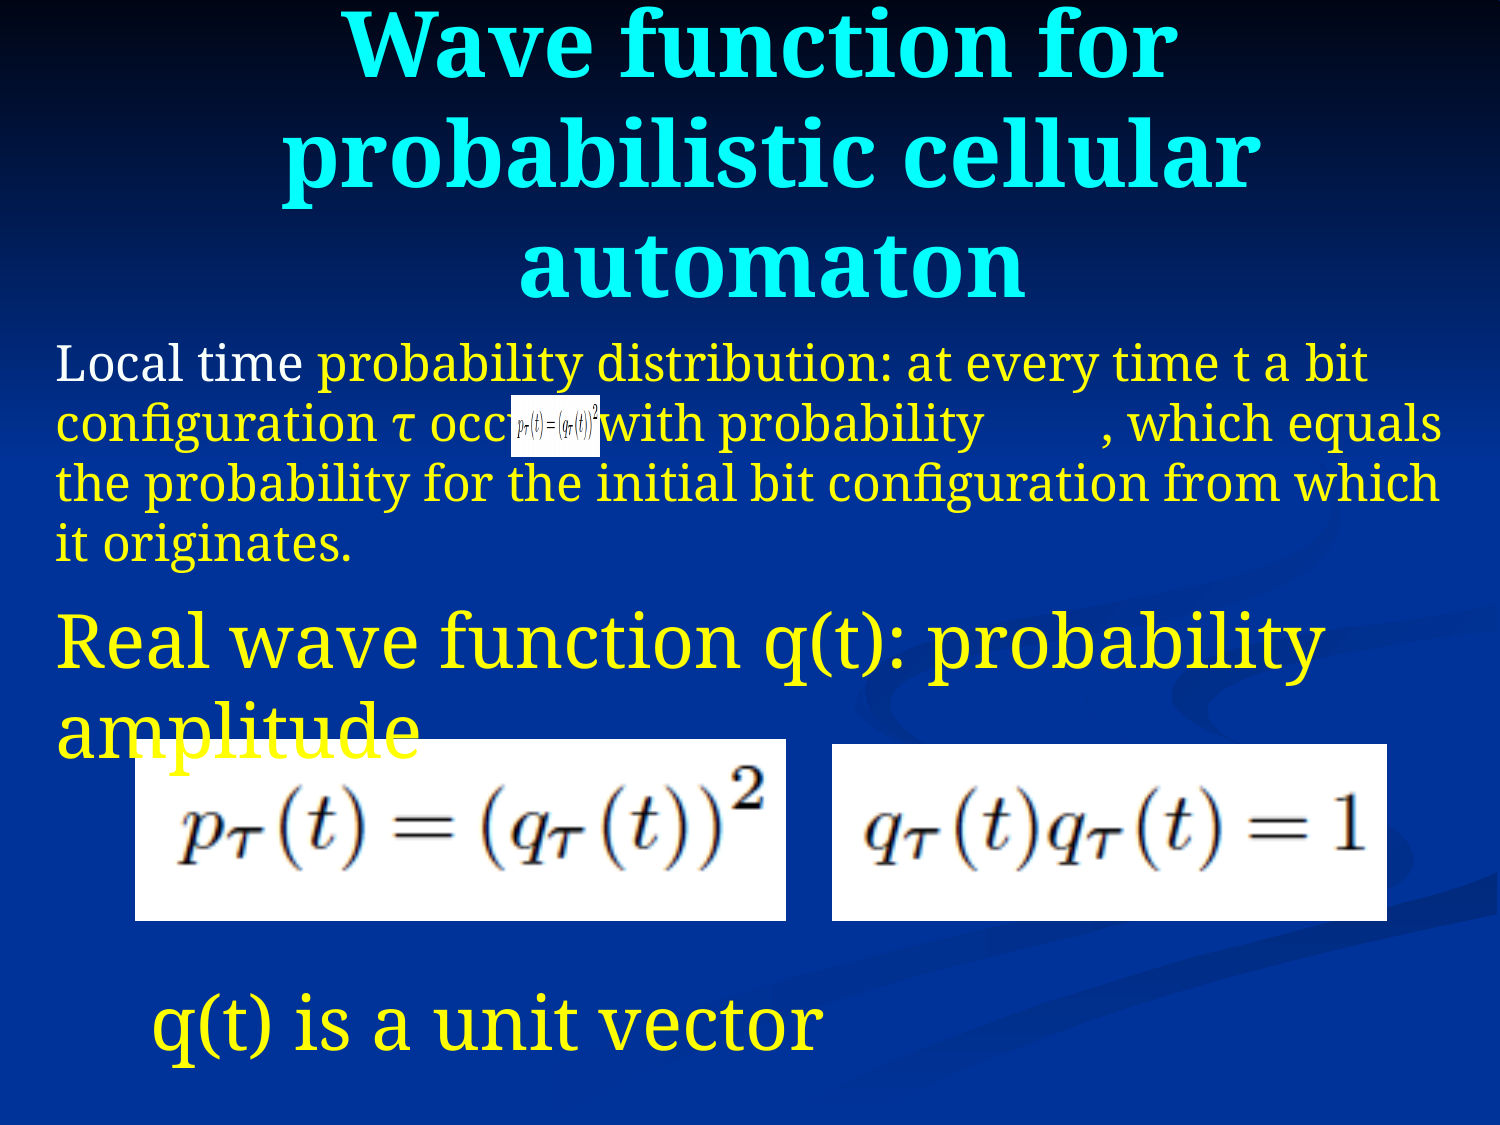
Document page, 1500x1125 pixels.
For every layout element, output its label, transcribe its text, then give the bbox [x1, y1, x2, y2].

text_box Local time probability distribution: at every time t a bit configuration τ occurs with probability , which equals the probability for the initial bit configuration from which it originates. [41, 323, 1473, 579]
title Wave function for probabilistic cellular automaton [97, 27, 1449, 276]
text_box Real wave function q(t): probability amplitude [41, 586, 1425, 781]
picture [511, 395, 601, 457]
picture [832, 743, 1387, 921]
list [135, 739, 786, 922]
text_box q(t) is a unit vector [135, 968, 987, 1074]
